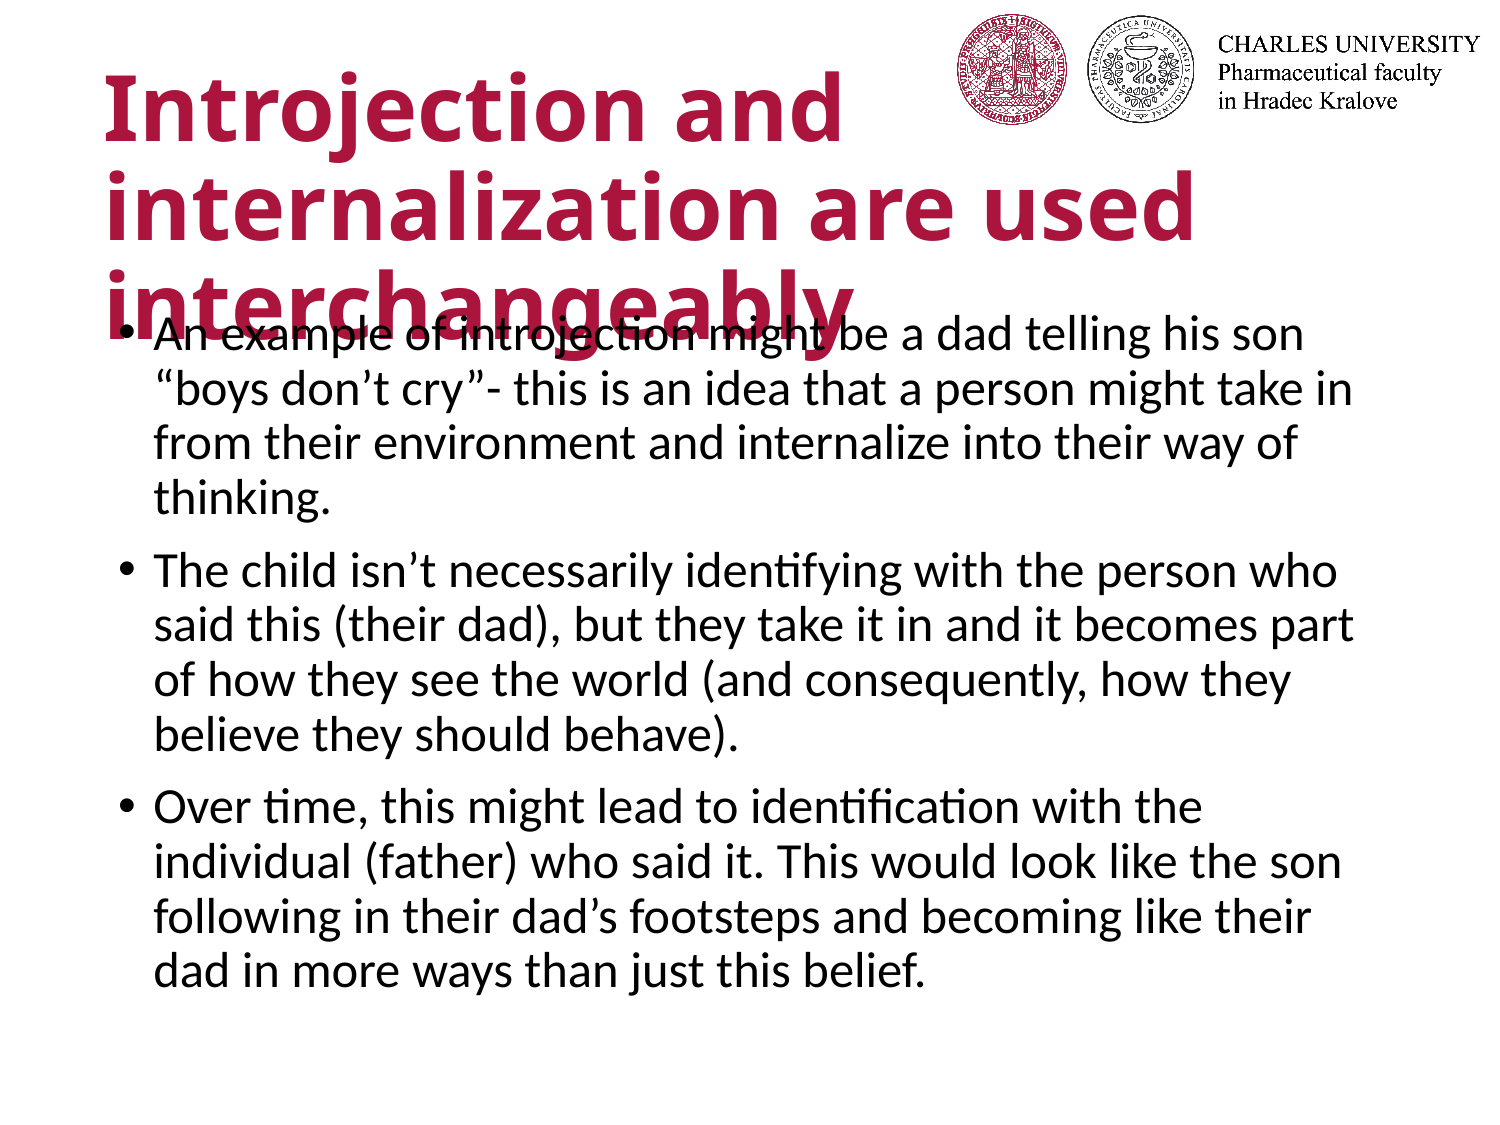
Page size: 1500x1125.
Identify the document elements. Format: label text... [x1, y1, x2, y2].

title Introjection and internalization are used interchangeably [88, 101, 1383, 320]
list An example of introjection might be a dad telling his son “boys don’t cry”- this is an idea that a person might take in from their environment and internalize into their way of thinking. The child isn’t necessarily identifying with the person who said this (their dad), but they take it in and it becomes part of how they see the world (and consequently, how they believe they should behave). Over time, this might lead to identification with the individual (father) who said it. This would look like the son following in their dad’s footsteps and becoming like their dad in more ways than just this belief. [103, 299, 1397, 1014]
picture [956, 13, 1500, 126]
